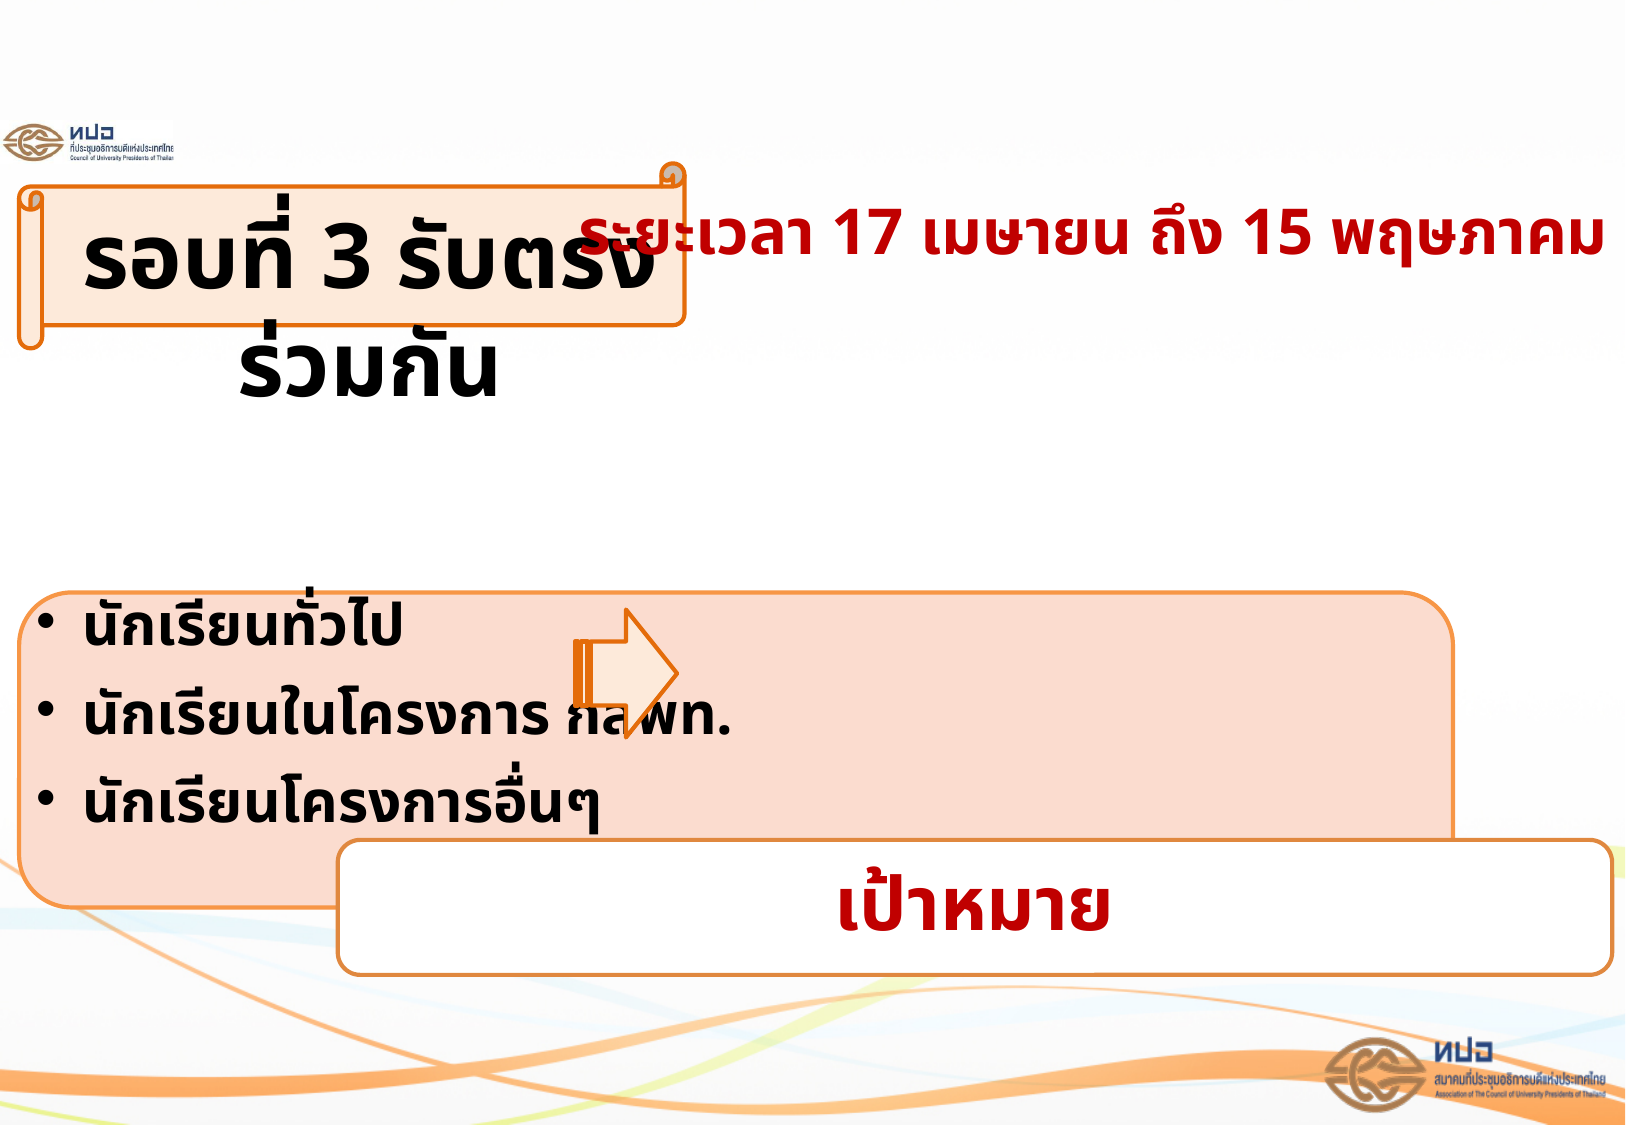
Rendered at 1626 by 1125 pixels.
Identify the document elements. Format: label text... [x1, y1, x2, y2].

text_box [16, 184, 563, 331]
picture [0, 0, 1626, 1125]
text_box ระยะเวลา 17 เมษายน ถึง 15 พฤษภาคม 2562 [563, 183, 1625, 275]
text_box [18, 331, 1613, 976]
text_box รอบที่ 3 รับตรงร่วมกัน [62, 190, 678, 329]
text_box [659, 161, 687, 183]
text_box [0, 120, 174, 164]
text_box [678, 275, 687, 327]
